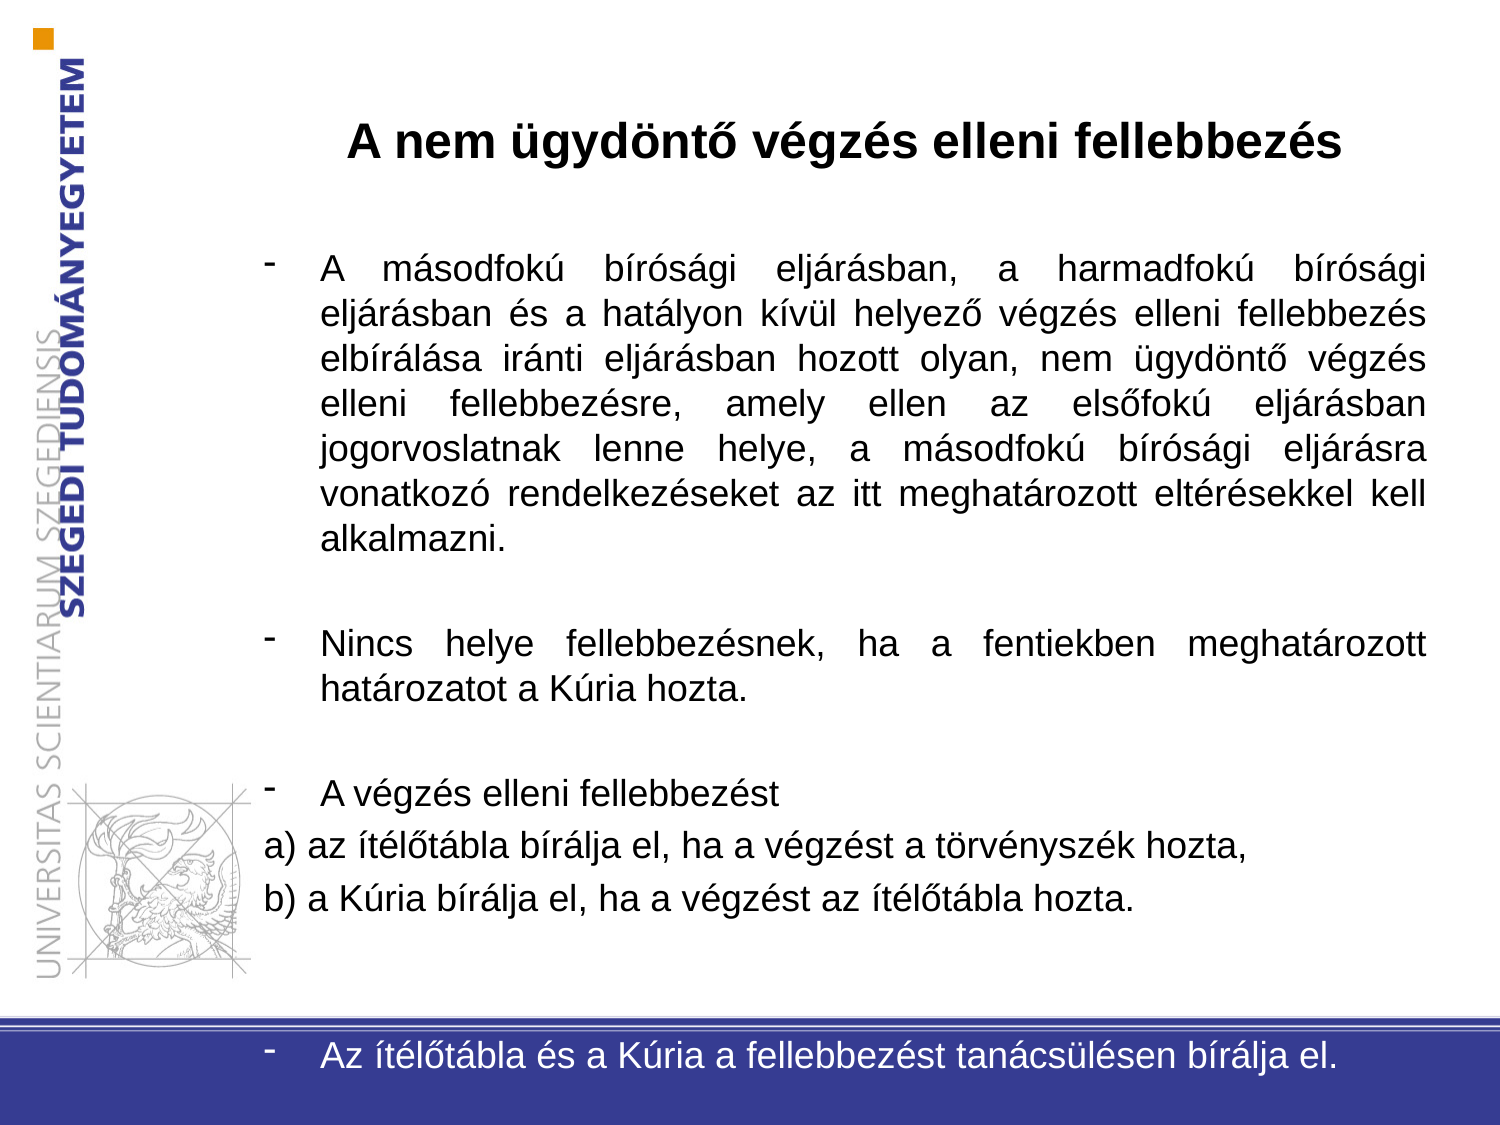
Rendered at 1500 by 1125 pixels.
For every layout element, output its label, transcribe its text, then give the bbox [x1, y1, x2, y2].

list A másodfokú bírósági eljárásban, a harmadfokú bírósági eljárásban és a hatályon kívül helyező végzés elleni fellebbezés elbírálása iránti eljárásban hozott olyan, nem ügydöntő végzés elleni fellebbezésre, amely ellen az elsőfokú eljárásban jogorvoslatnak lenne helye, a másodfokú bírósági eljárásra vonatkozó rendelkezéseket az itt meghatározott eltérésekkel kell alkalmazni. Nincs helye fellebbezésnek, ha a fentiekben meghatározott határozatot a Kúria hozta. A végzés elleni fellebbezést a) az ítélőtábla bírálja el, ha a végzést a törvényszék hozta, b) a Kúria bírálja el, ha a végzést az ítélőtábla hozta. Az ítélőtábla és a Kúria a fellebbezést tanácsülésen bírálja el. [248, 236, 1442, 1080]
picture [0, 0, 1500, 1125]
title A nem ügydöntő végzés elleni fellebbezés [265, 45, 1425, 233]
